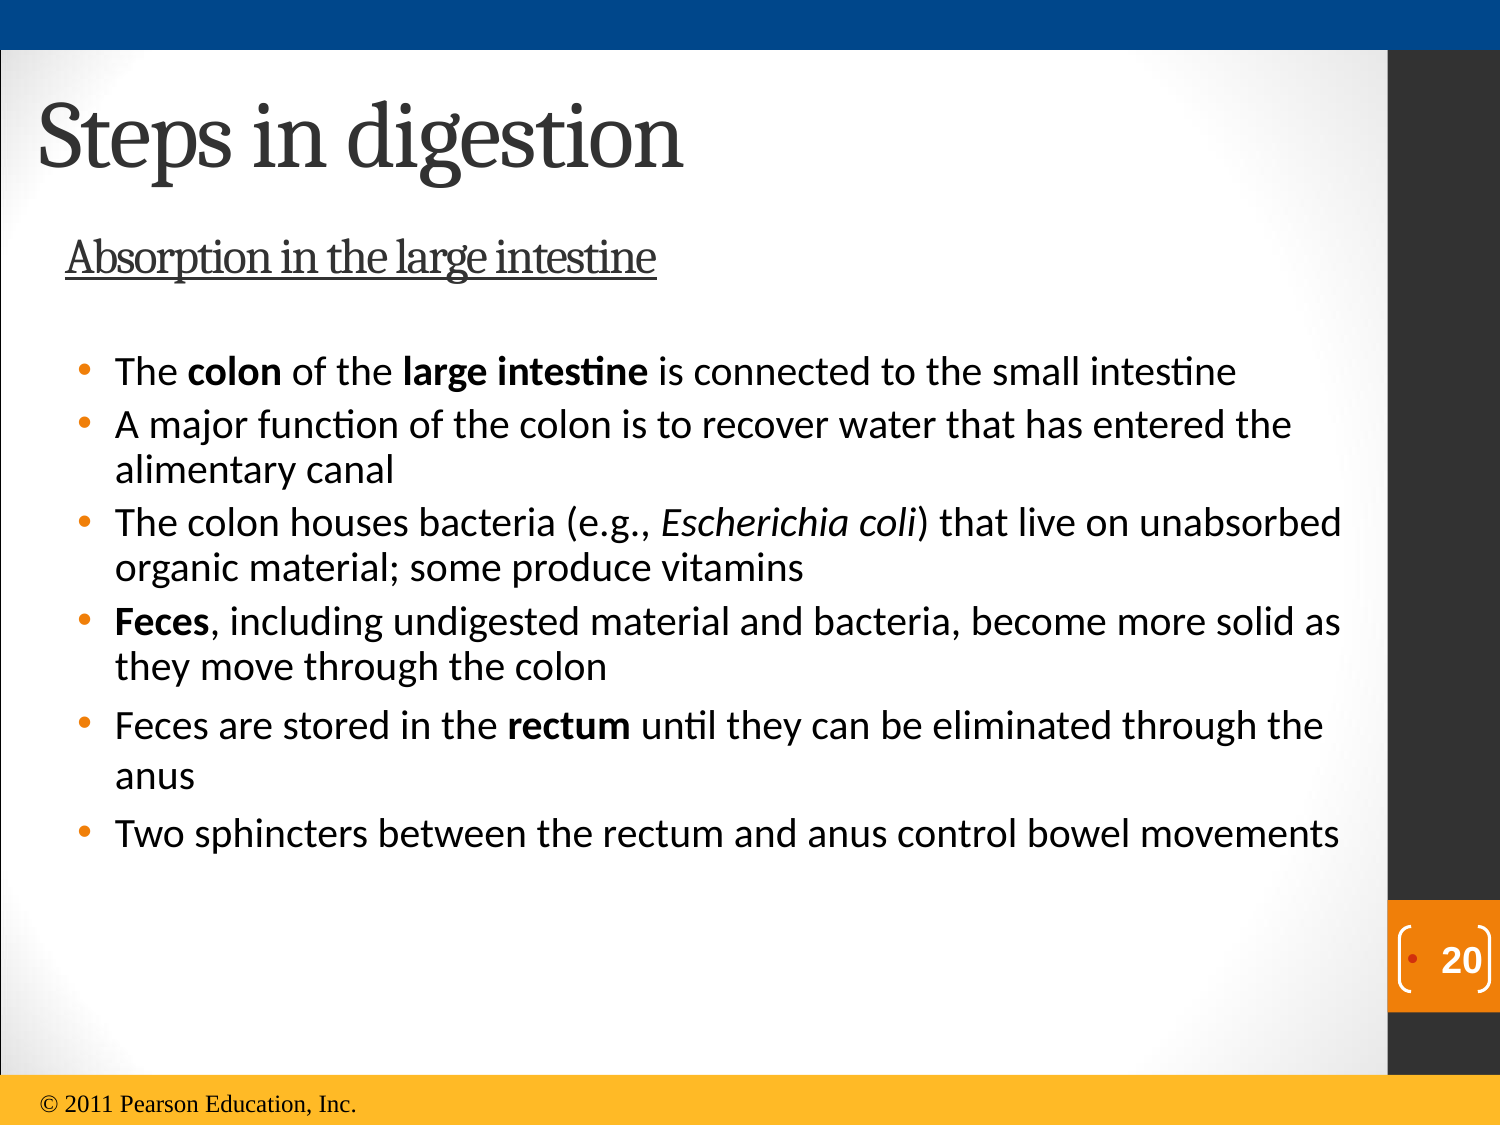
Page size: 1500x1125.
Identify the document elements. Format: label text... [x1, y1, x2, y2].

list The colon of the large intestine is connected to the small intestine A major function of the colon is to recover water that has entered the alimentary canal The colon houses bacteria (e.g., Escherichia coli) that live on unabsorbed organic material; some produce vitamins Feces, including undigested material and bacteria, become more solid as they move through the colon Feces are stored in the rectum until they can be eliminated through the anus Two sphincters between the rectum and anus control bowel movements [43, 336, 1407, 1065]
text_box Absorption in the large intestine [50, 212, 1450, 295]
text_box [0, 0, 1500, 50]
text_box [0, 1074, 1500, 1125]
picture [0, 50, 1387, 1074]
slide_number 20 [1397, 924, 1492, 994]
text_box Steps in digestion [24, 87, 1425, 170]
